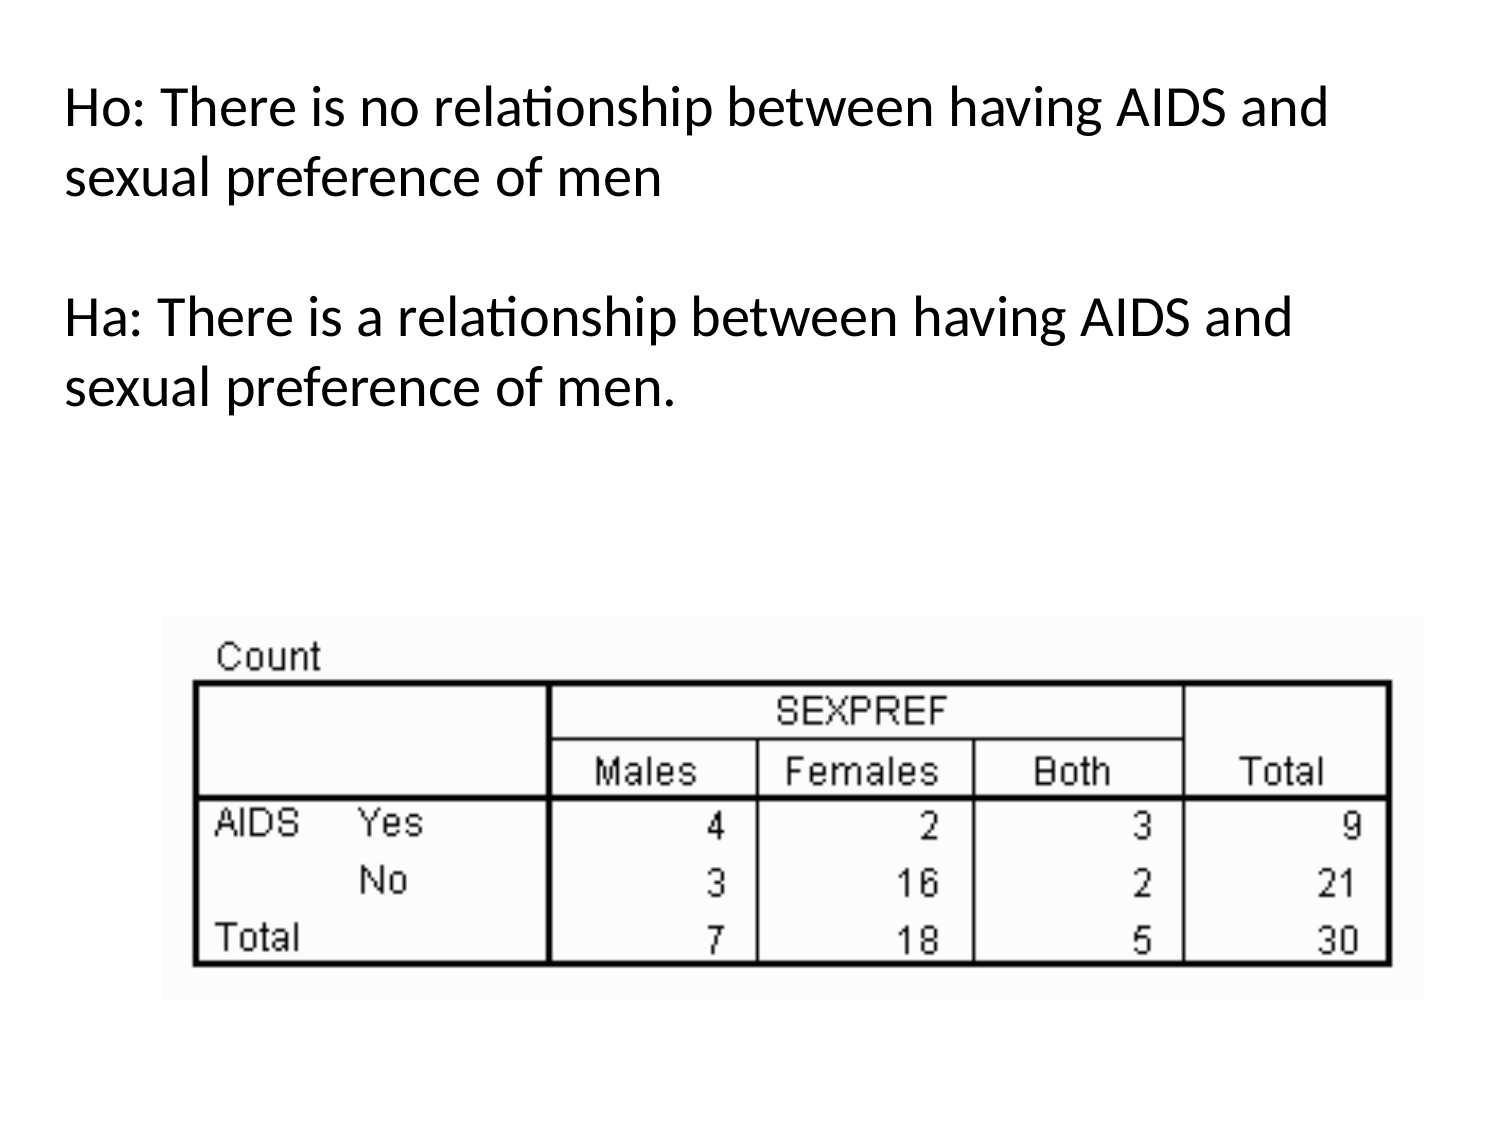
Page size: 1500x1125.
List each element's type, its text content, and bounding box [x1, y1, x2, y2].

picture [162, 614, 1425, 1021]
text_box Ho: There is no relationship between having AIDS and sexual preference of men Ha: There is a relationship between having AIDS and sexual preference of men. [49, 60, 1388, 496]
